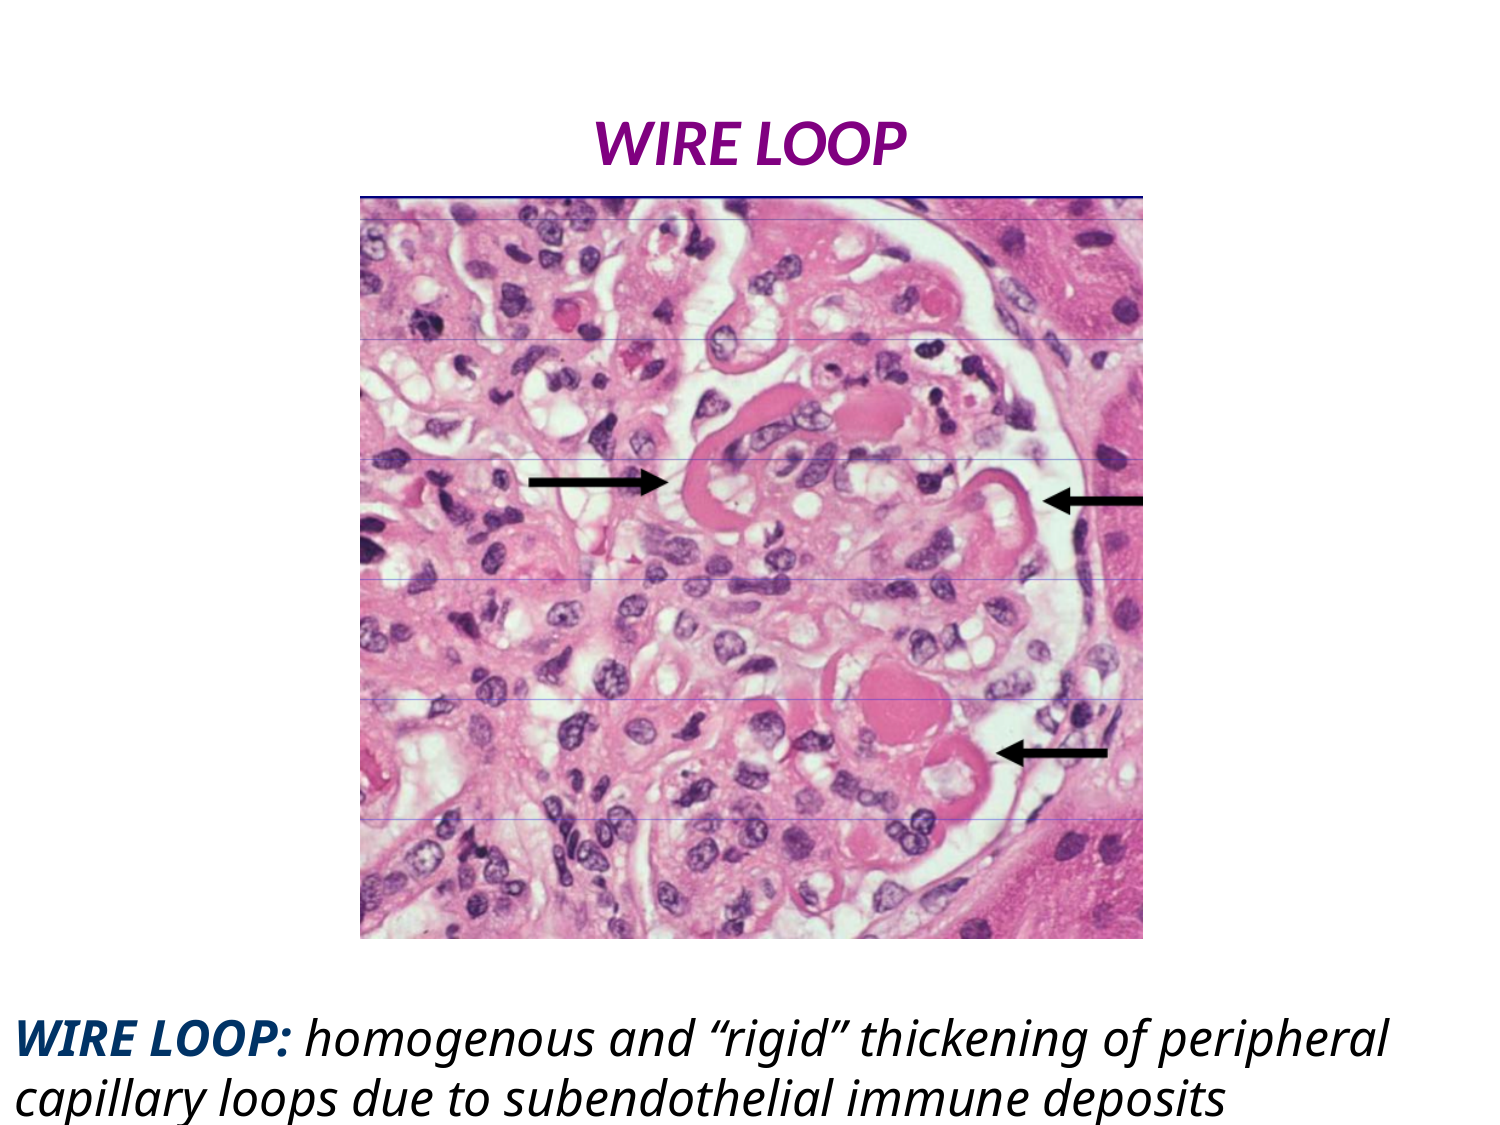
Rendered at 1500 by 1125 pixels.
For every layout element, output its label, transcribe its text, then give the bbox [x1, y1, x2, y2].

text_box WIRE LOOP: homogenous and “rigid” thickening of peripheral capillary loops due to subendothelial immune deposits [0, 999, 1500, 1125]
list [359, 196, 1143, 939]
title WIRE LOOP [74, 44, 1426, 233]
